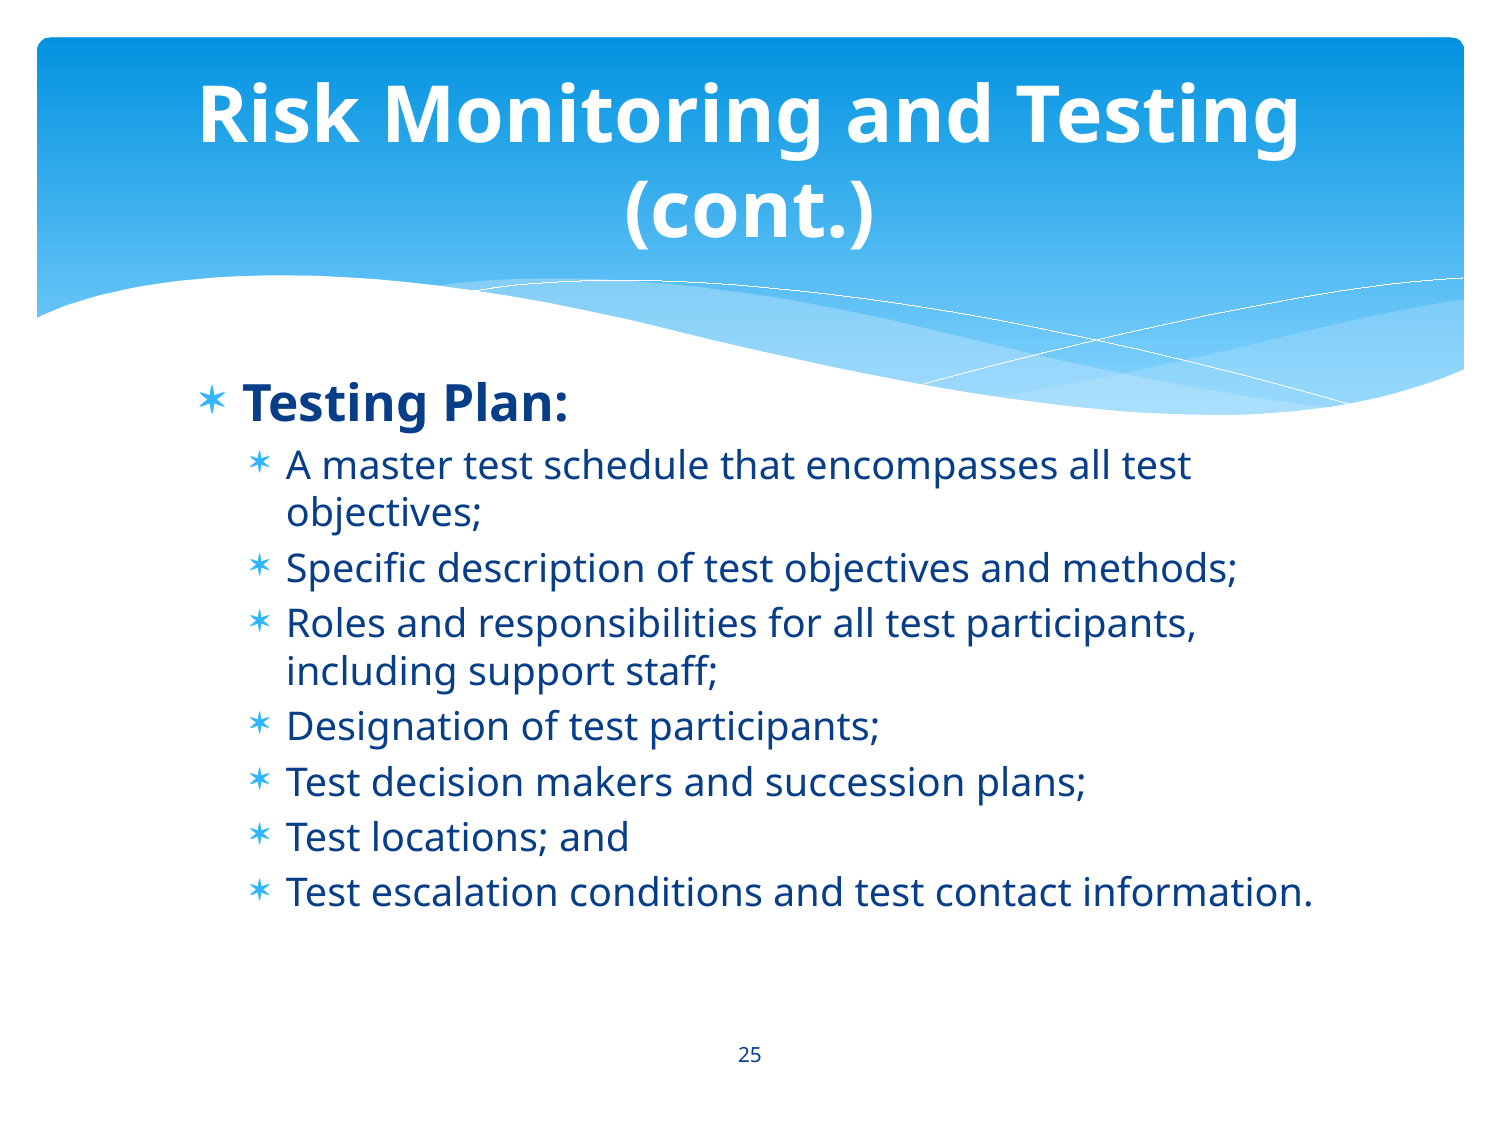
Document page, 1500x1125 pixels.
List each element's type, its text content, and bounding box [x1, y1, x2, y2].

title Risk Monitoring and Testing (cont.) [75, 55, 1425, 261]
list Testing Plan: A master test schedule that encompasses all test objectives; Specific description of test objectives and methods; Roles and responsibilities for all test participants, including support staff; Designation of test participants; Test decision makers and succession plans; Test locations; and Test escalation conditions and test contact information. [137, 362, 1353, 929]
slide_number 25 [654, 1025, 846, 1086]
